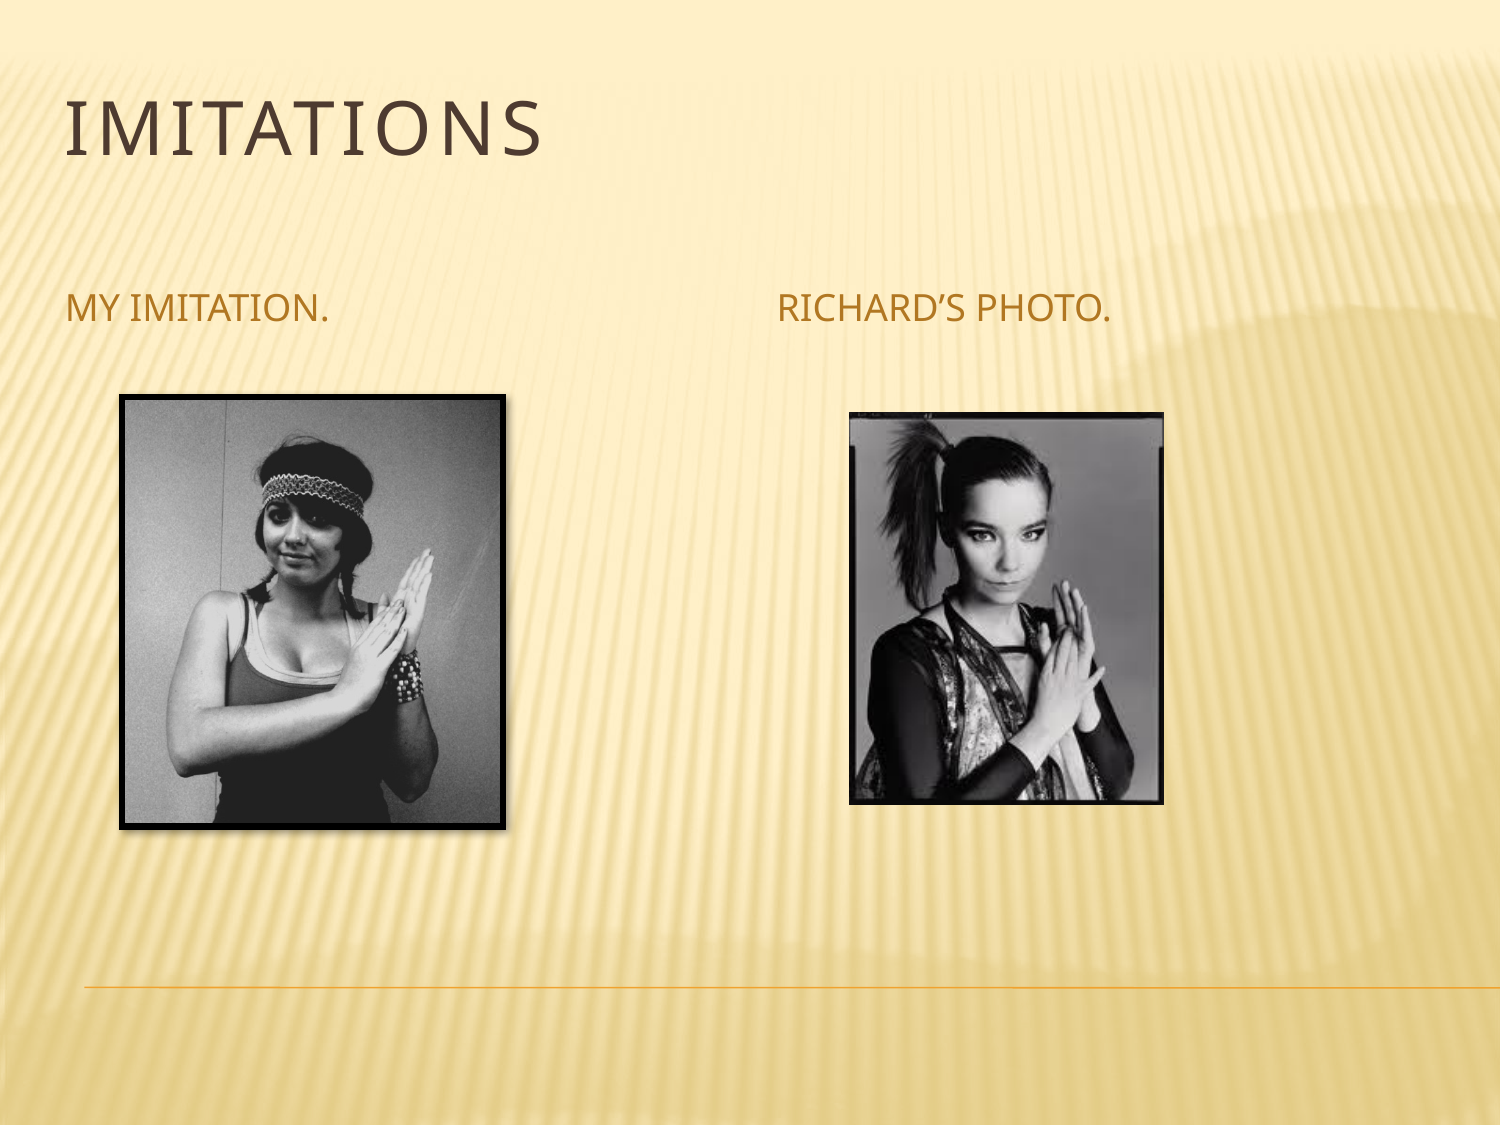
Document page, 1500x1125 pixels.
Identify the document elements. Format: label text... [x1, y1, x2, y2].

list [124, 399, 501, 824]
title Imitations [50, 37, 1463, 213]
list Richard’s Photo. [761, 249, 1467, 363]
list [849, 412, 1165, 805]
list My Imitation. [50, 249, 754, 363]
